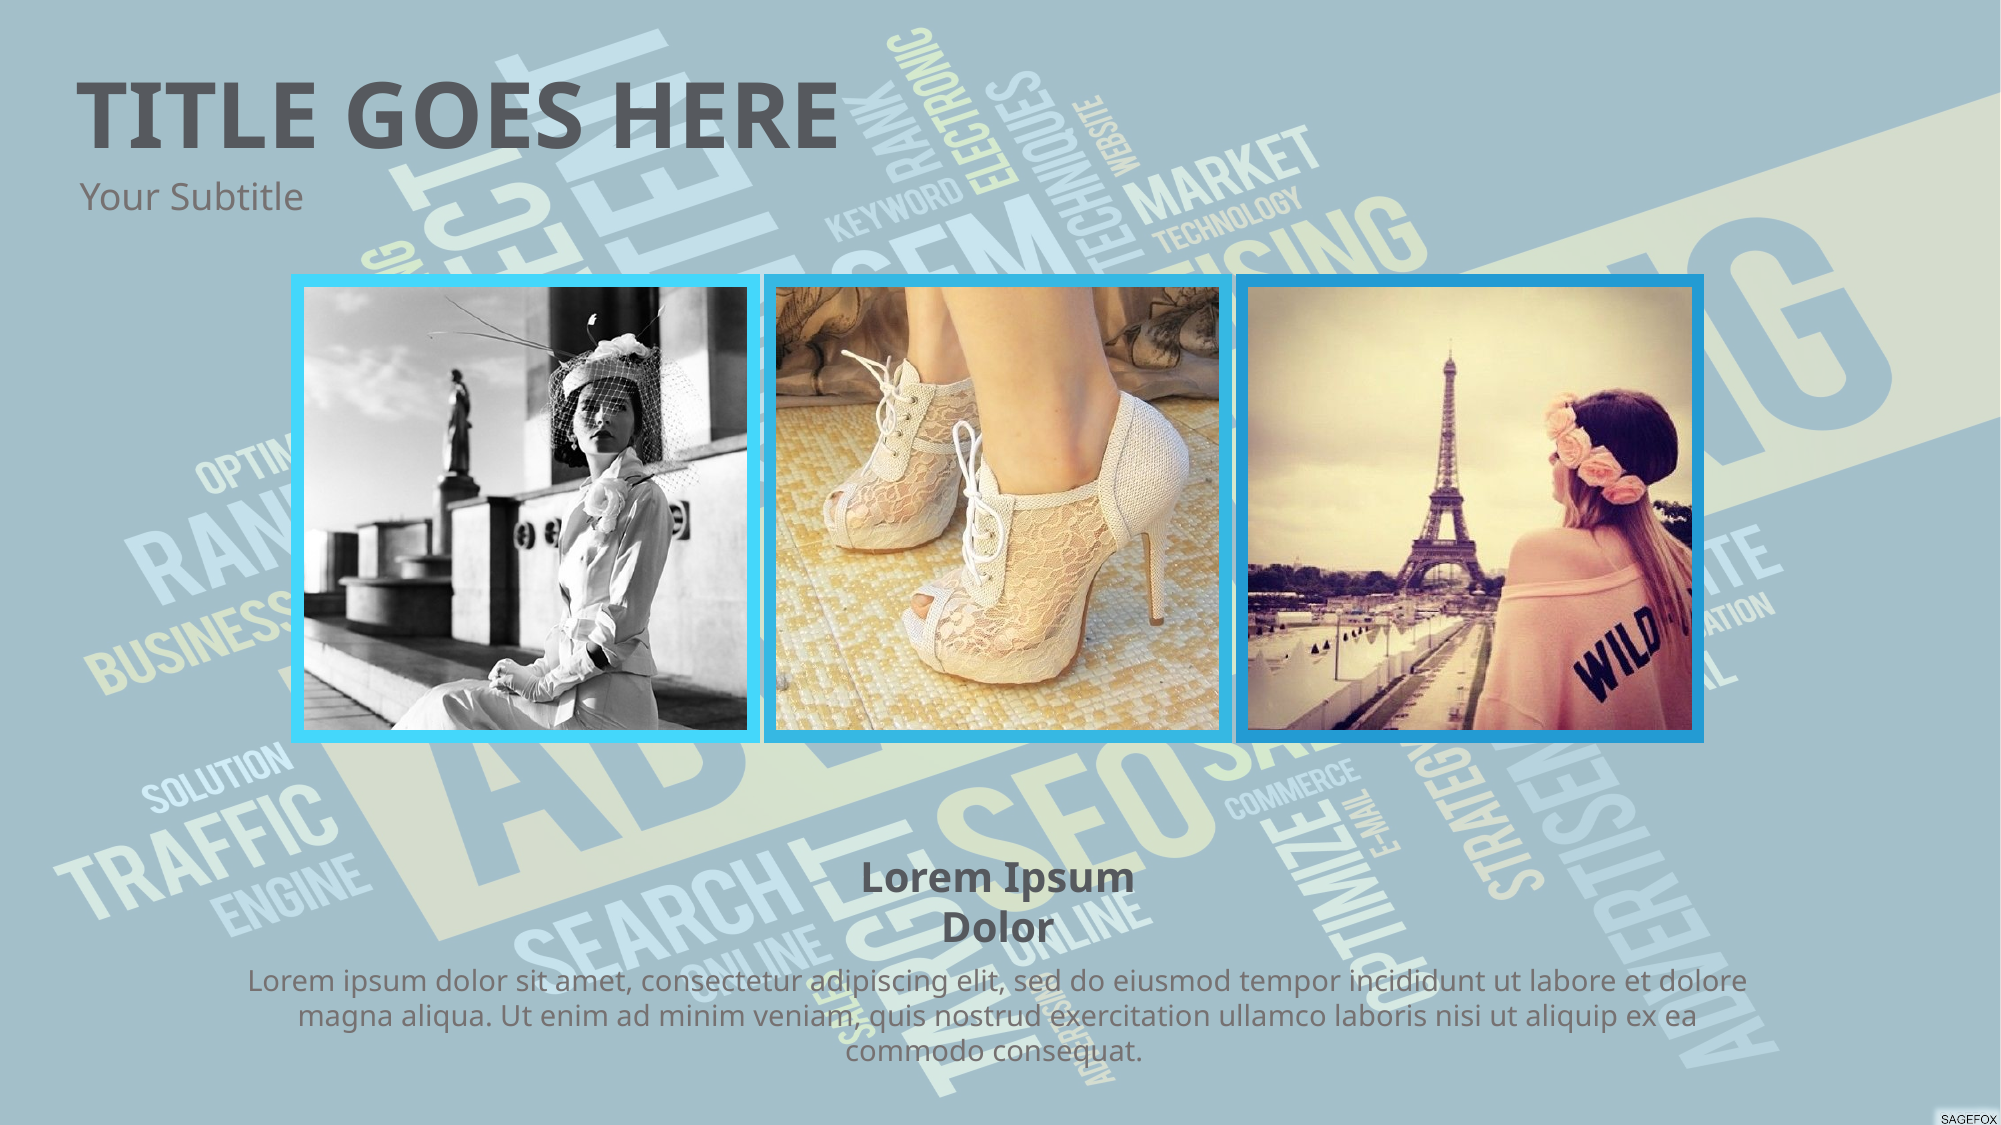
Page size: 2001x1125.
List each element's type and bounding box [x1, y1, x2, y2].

picture [776, 286, 1220, 731]
picture [303, 286, 748, 731]
text_box [60, 49, 1020, 227]
picture [1248, 286, 1692, 731]
picture [1938, 1114, 1999, 1125]
text_box [227, 868, 1769, 1041]
